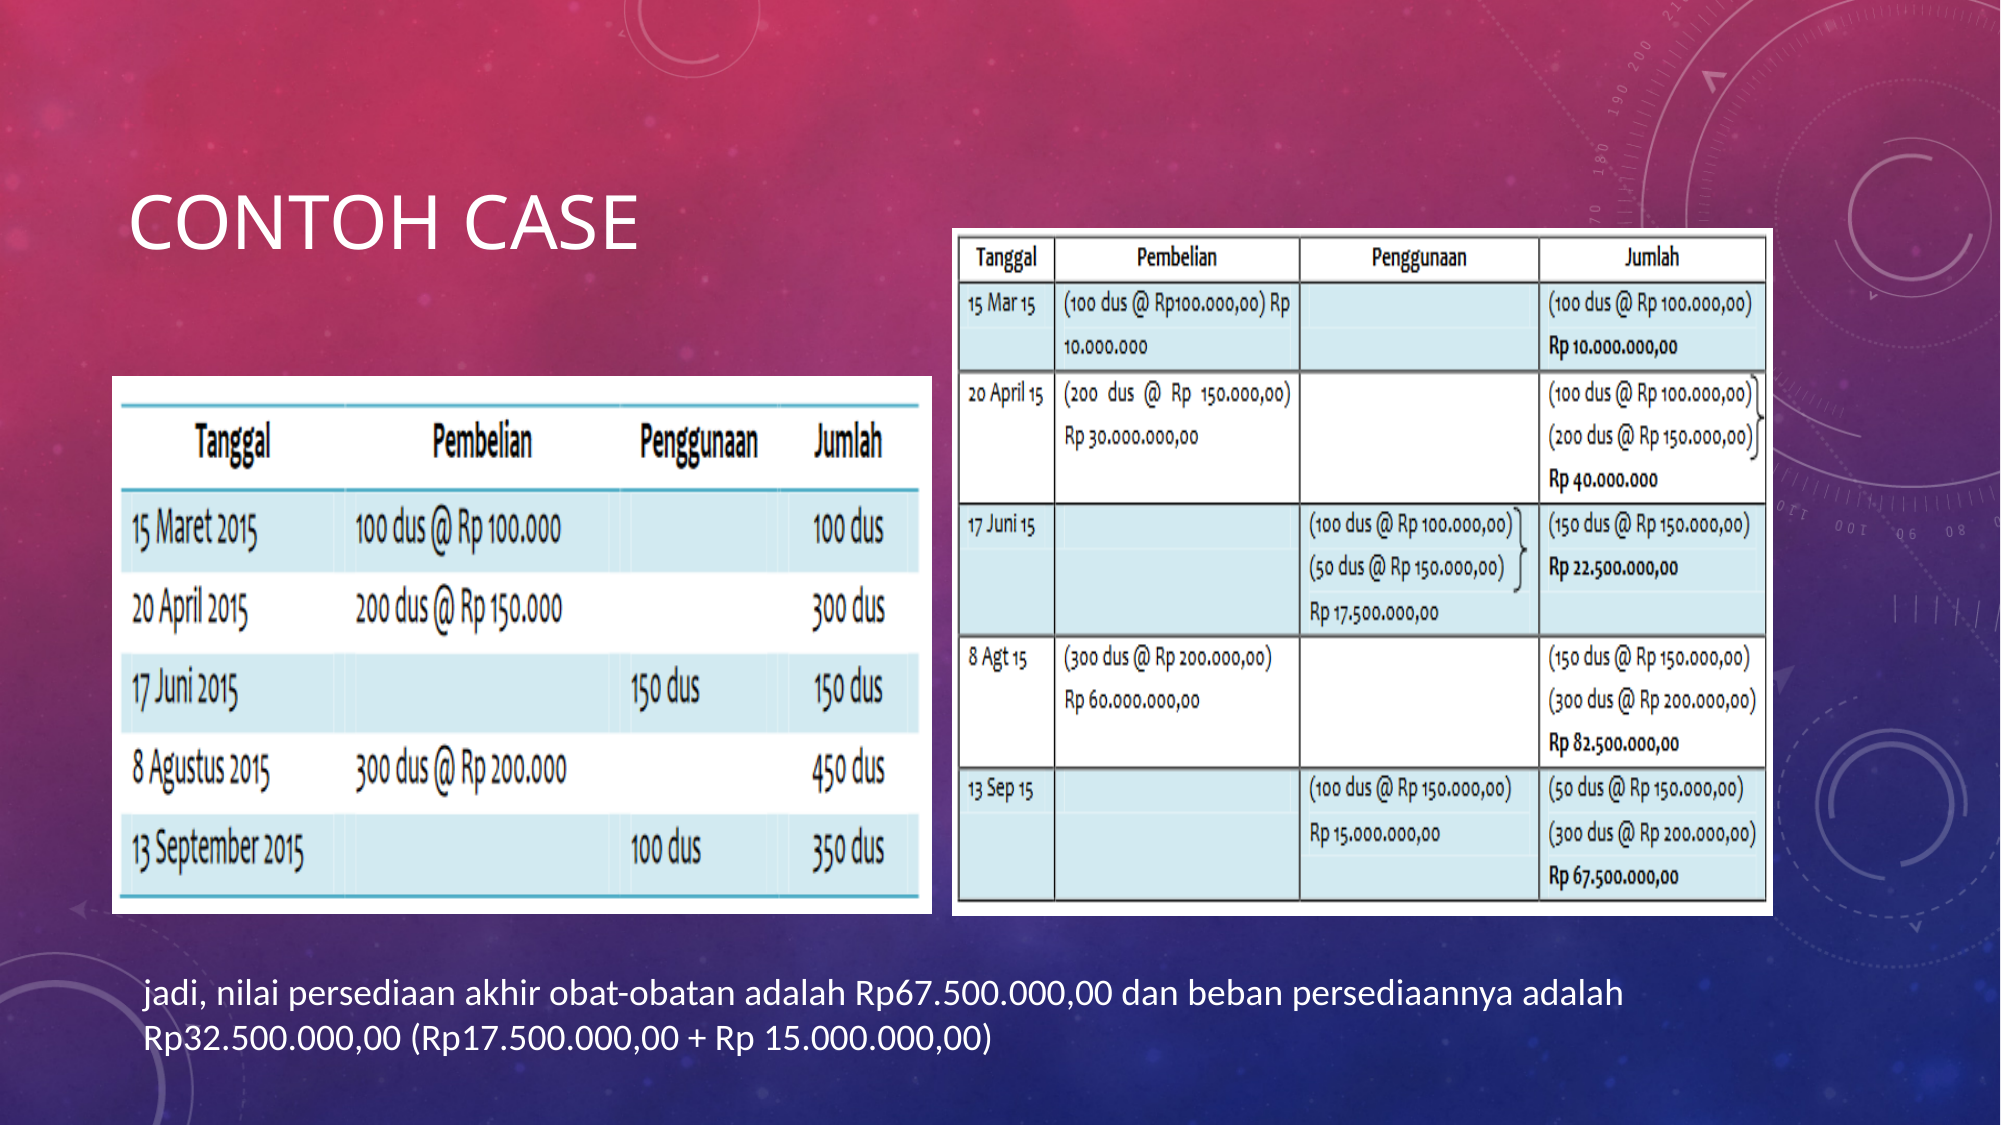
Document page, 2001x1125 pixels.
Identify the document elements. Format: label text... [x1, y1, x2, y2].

picture [0, 0, 2001, 1125]
title Contoh case [112, 99, 1775, 339]
text_box jadi, nilai persediaan akhir obat-obatan adalah Rp67.500.000,00 dan beban persediaannya adalah Rp32.500.000,00 (Rp17.500.000,00 + Rp 15.000.000,00) [128, 960, 1693, 1065]
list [112, 375, 933, 914]
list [952, 228, 1773, 916]
